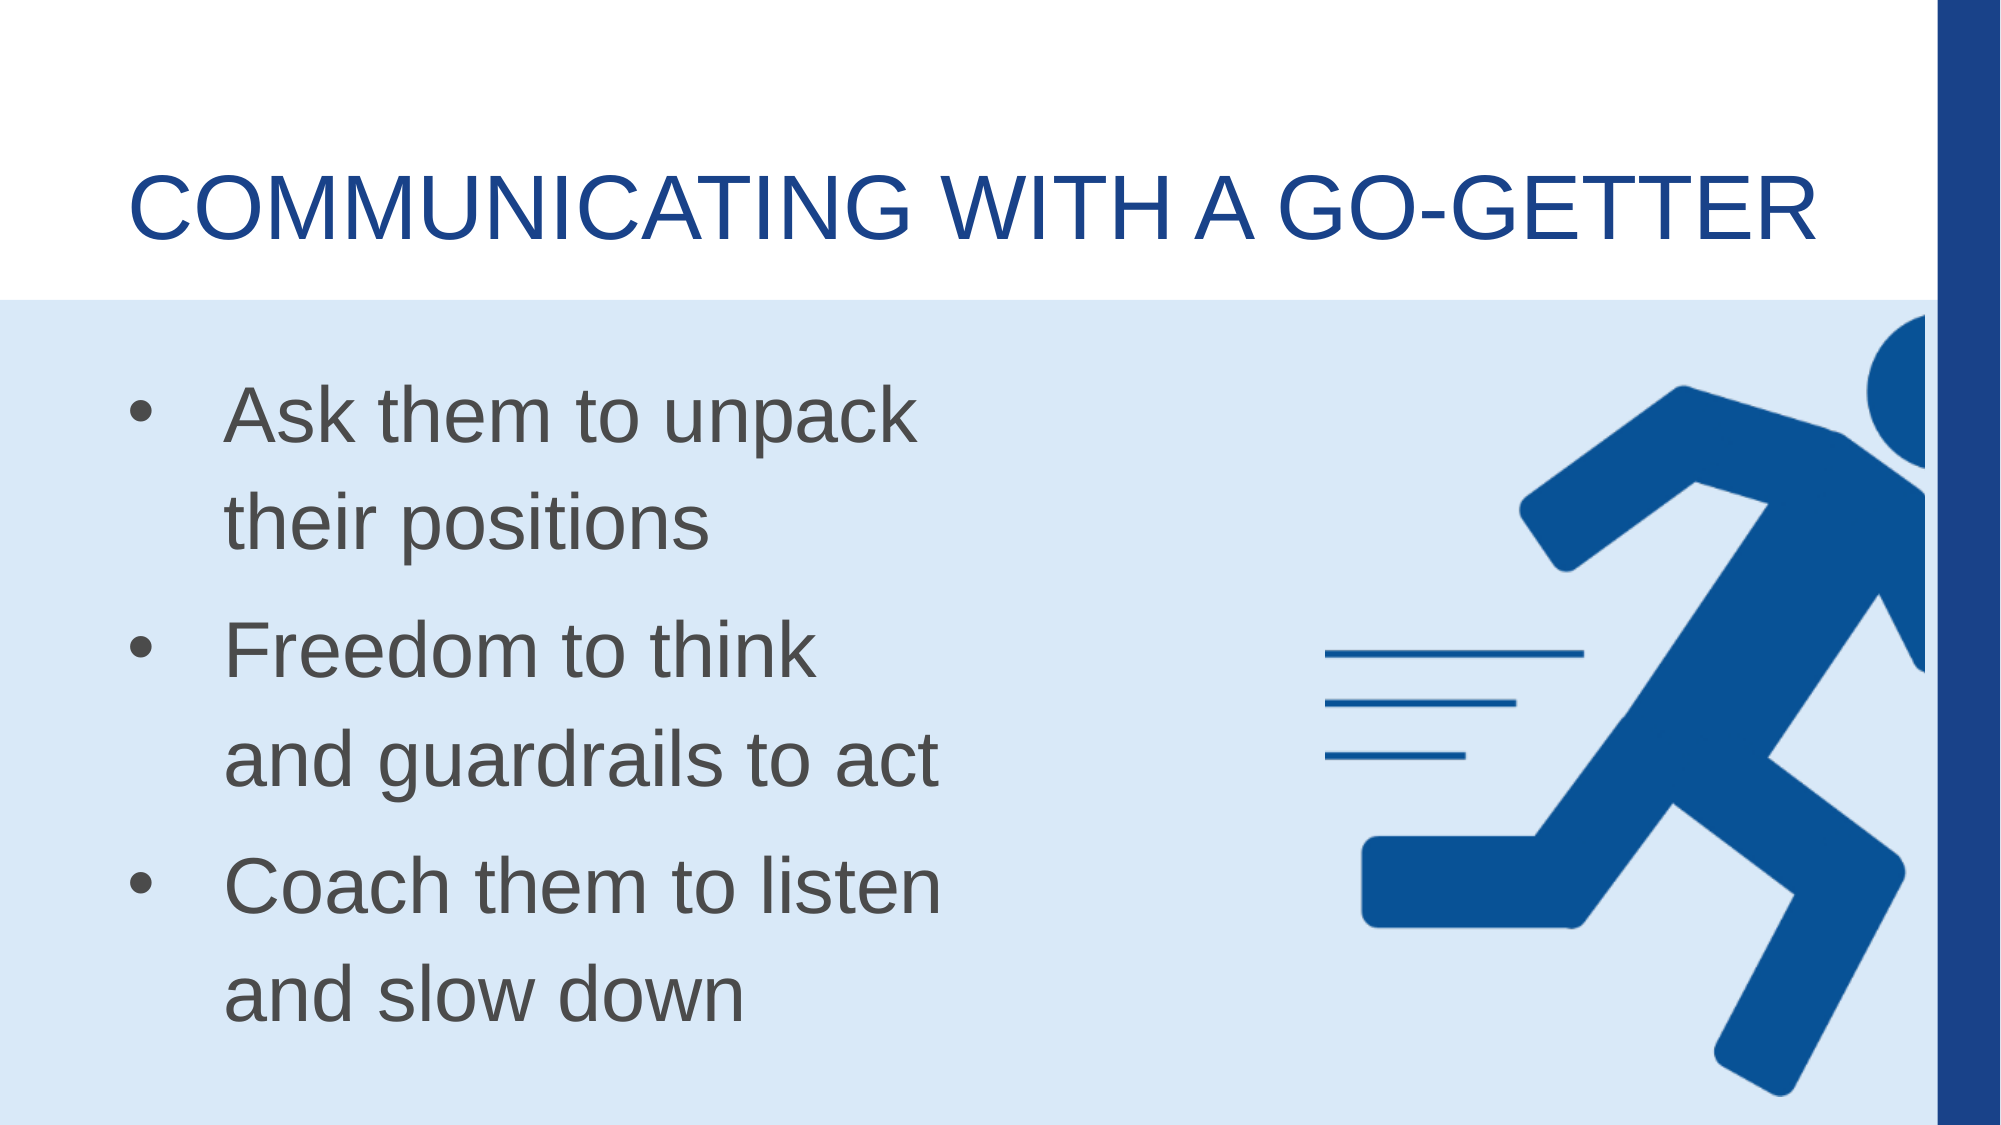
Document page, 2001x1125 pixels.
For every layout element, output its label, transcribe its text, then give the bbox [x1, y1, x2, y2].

list Ask them to unpack their positions Freedom to think and guardrails to act Coach them to listen and slow down [112, 337, 975, 1050]
title Communicating with a Go-Getter [112, 50, 1875, 268]
picture [1324, 312, 1925, 1097]
